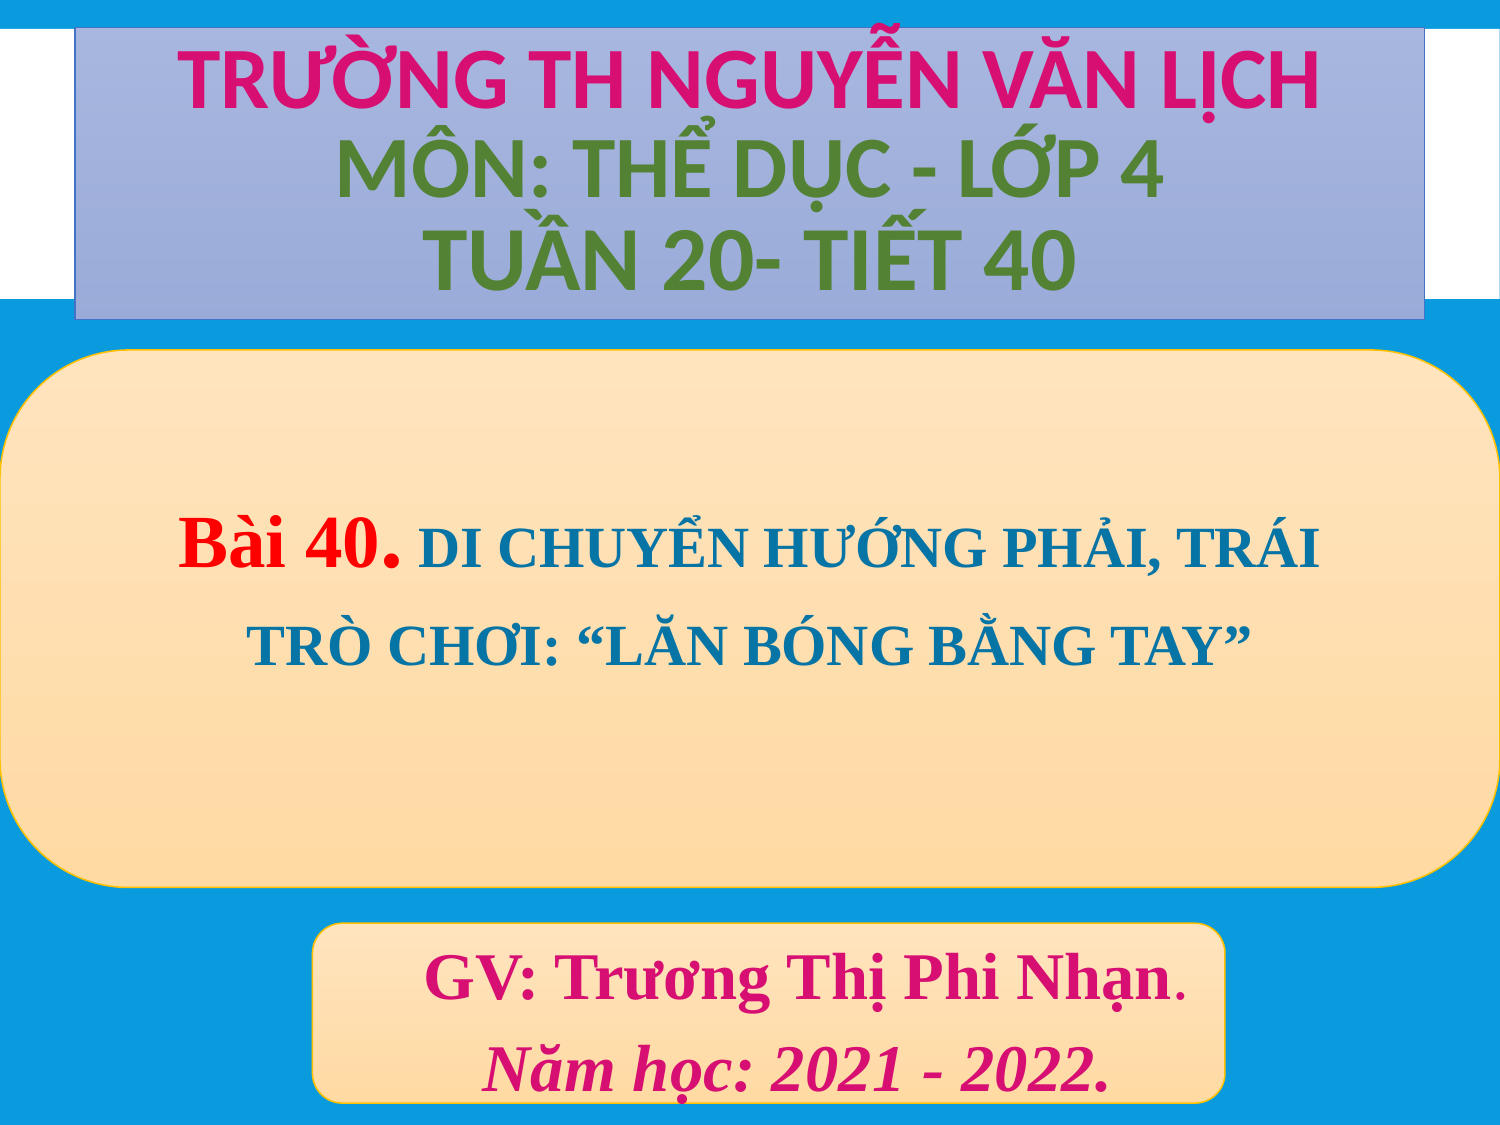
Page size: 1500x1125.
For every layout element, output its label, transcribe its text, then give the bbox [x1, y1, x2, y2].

title TRƯỜNG TH NGUYỄN VĂN LỊCH Môn: THỂ DỤC - LỚP 4 Tuần 20- Tiết 40 [75, 27, 1425, 320]
text_box Bài 40. DI CHUYỂN HƯỚNG PHẢI, TRÁI TRÒ CHƠI: “LĂN BÓNG BẰNG TAY” [0, 349, 1500, 889]
picture [873, 23, 887, 27]
text_box GV: Trương Thị Phi Nhạn. Năm học: 2021 - 2022. [311, 922, 1226, 1104]
